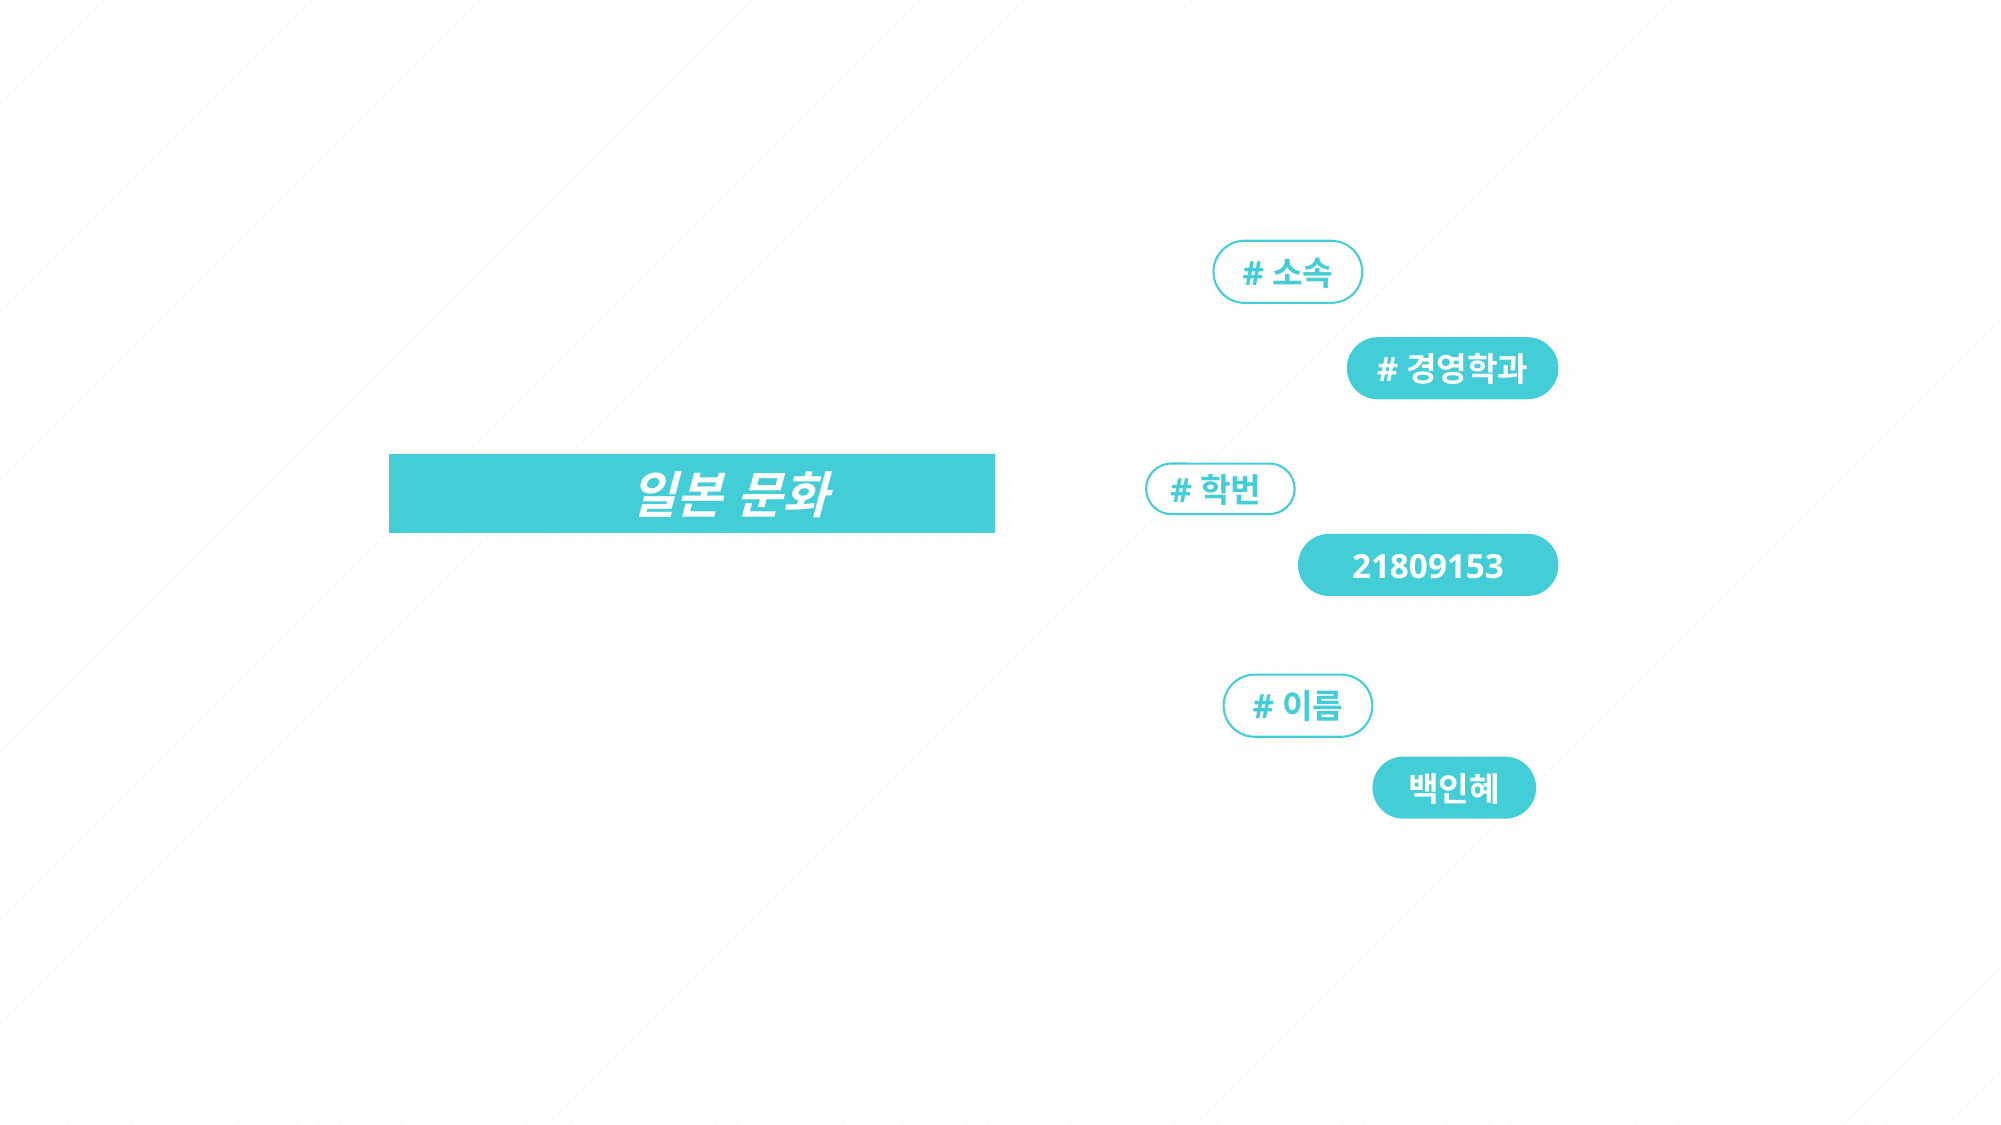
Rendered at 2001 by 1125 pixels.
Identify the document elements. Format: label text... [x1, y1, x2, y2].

text_box #소속 [1212, 239, 1364, 304]
text_box 백인혜 [1371, 755, 1538, 820]
text_box 21809153 [1296, 532, 1560, 598]
text_box #학번 [1145, 462, 1296, 516]
text_box 일본 문화 [388, 453, 996, 534]
text_box #경영학과 [1345, 336, 1560, 401]
text_box #이름 [1222, 673, 1374, 738]
